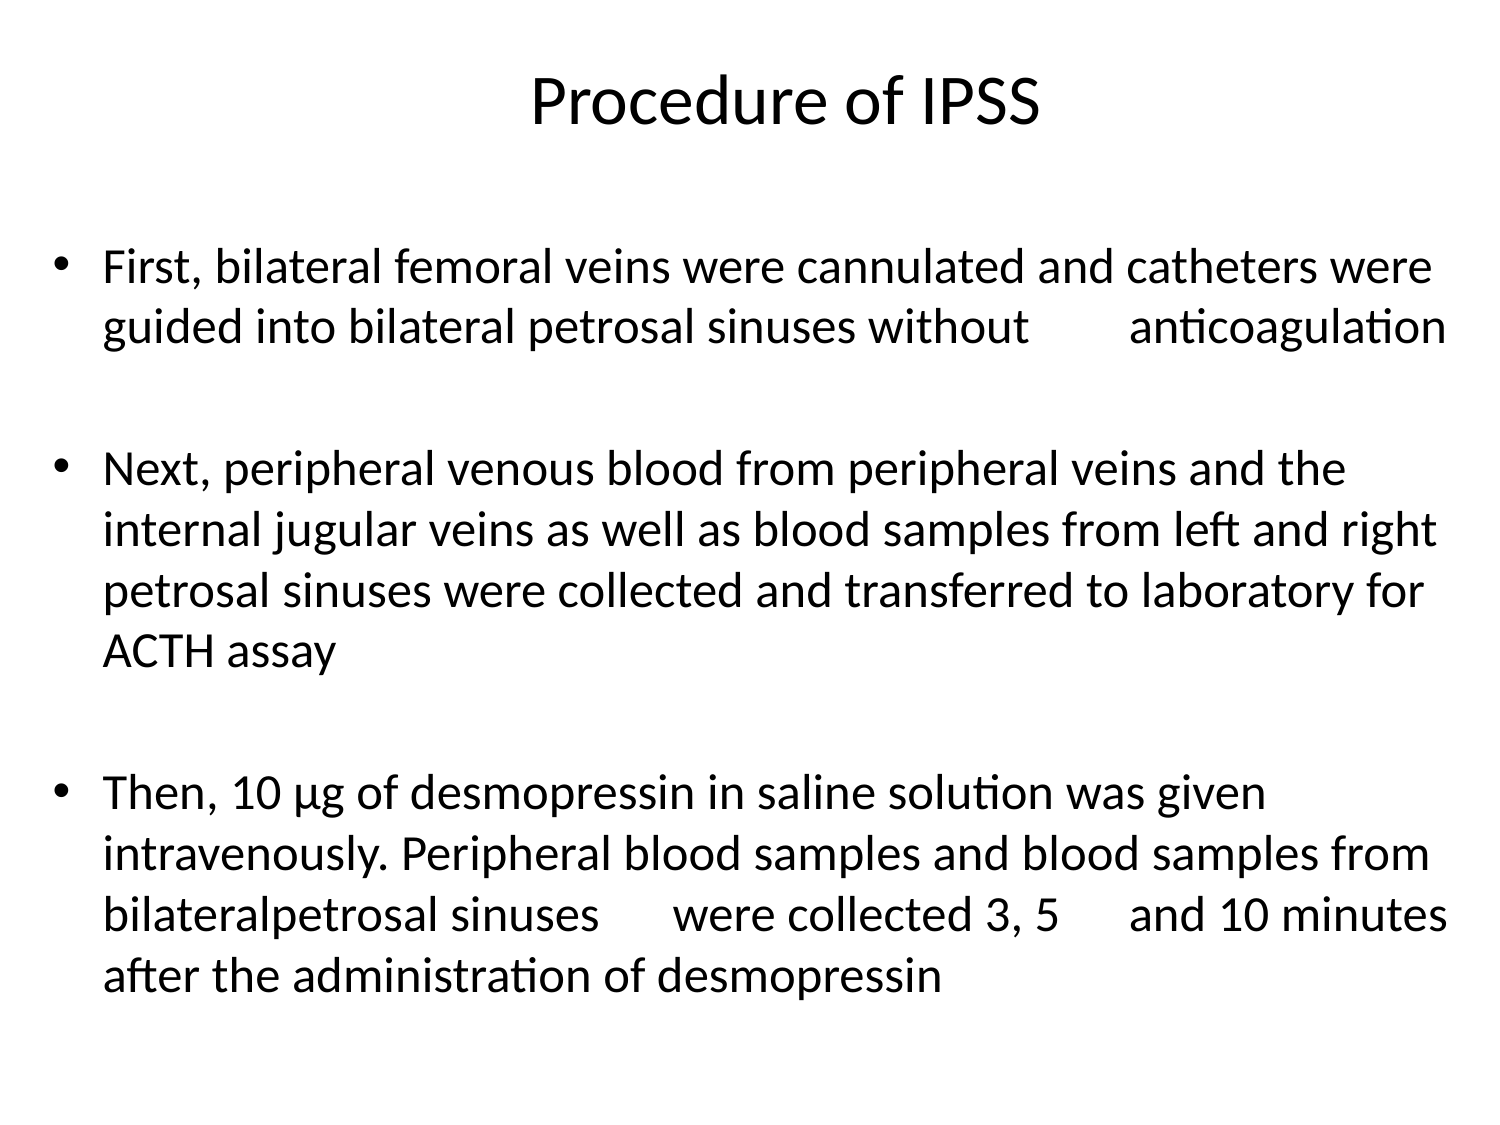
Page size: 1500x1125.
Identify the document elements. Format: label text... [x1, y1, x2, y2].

list First, bilateral femoral veins were cannulated and catheters were guided into bilateral petrosal sinuses without anticoagulation Next, peripheral venous blood from peripheral veins and the internal jugular veins as well as blood samples from left and right petrosal sinuses were collected and transferred to laboratory for ACTH assay Then, 10 μg of desmopressin in saline solution was given intravenously. Peripheral blood samples and blood samples from bilateralpetrosal sinuses were collected 3, 5 and 10 minutes after the administration of desmopressin [37, 224, 1475, 1063]
title Procedure of IPSS [75, 45, 1425, 224]
